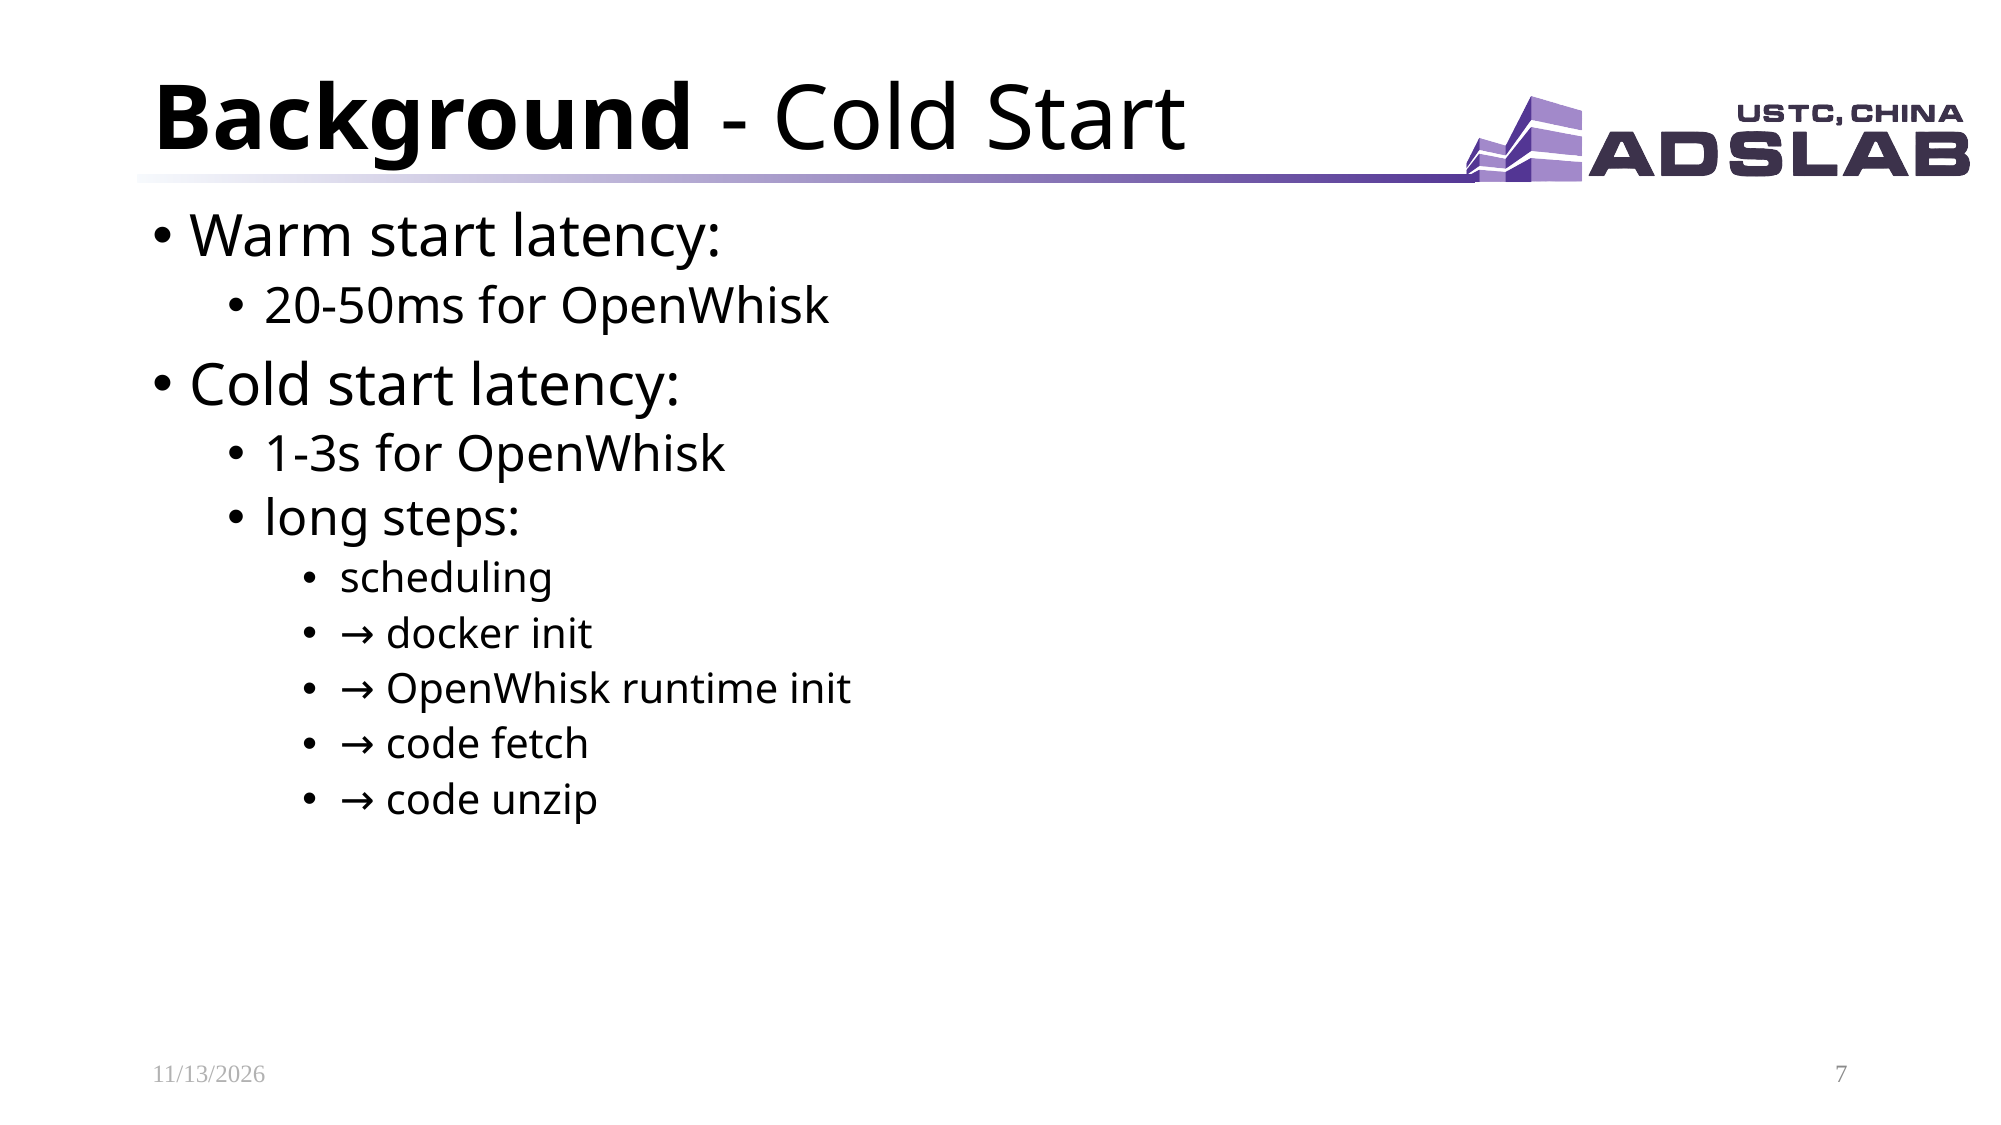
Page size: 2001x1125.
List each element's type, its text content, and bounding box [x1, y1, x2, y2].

list Warm start latency: 20-50ms for OpenWhisk Cold start latency: 1-3s for OpenWhisk long steps: scheduling → docker init → OpenWhisk runtime init → code fetch → code unzip [137, 199, 1902, 1014]
title Background - Cold Start [137, 63, 1863, 177]
picture [1470, 93, 1976, 183]
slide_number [137, 1042, 588, 1103]
